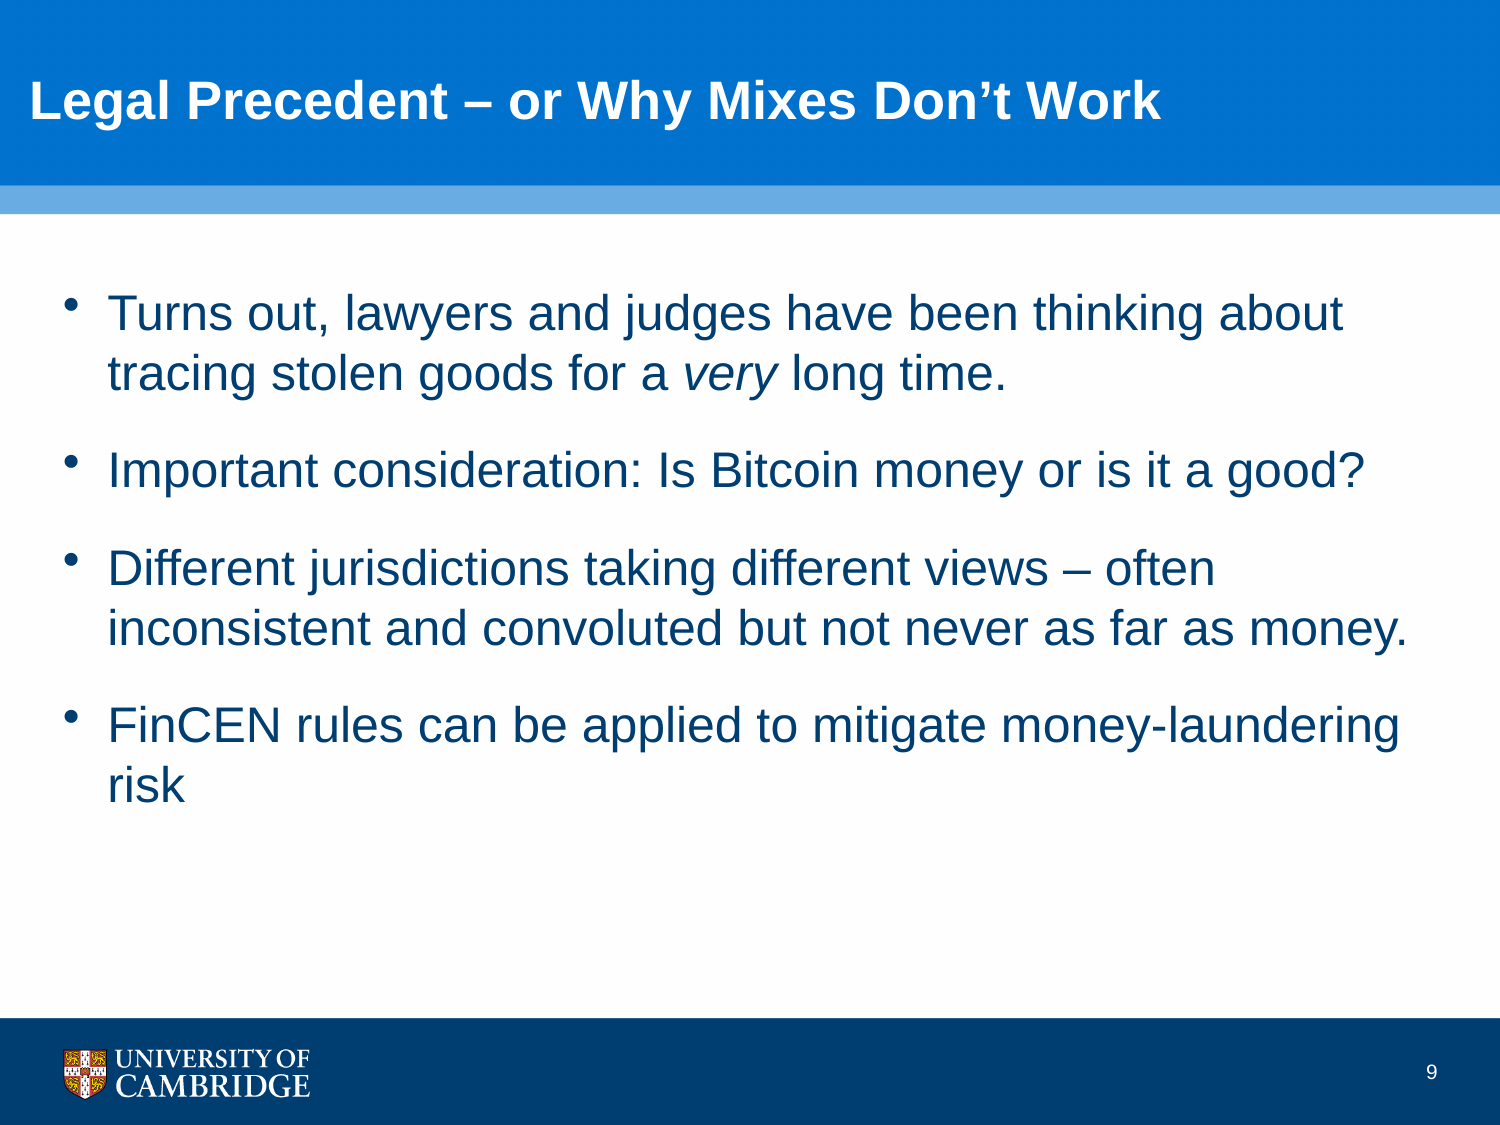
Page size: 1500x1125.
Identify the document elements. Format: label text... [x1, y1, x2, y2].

title Legal Precedent – or Why Mixes Don’t Work [29, 65, 1459, 135]
picture [0, 0, 1500, 1125]
slide_number 9 [1289, 1058, 1438, 1088]
list Turns out, lawyers and judges have been thinking about tracing stolen goods for a very long time. Important consideration: Is Bitcoin money or is it a good? Different jurisdictions taking different views – often inconsistent and convoluted but not never as far as money. FinCEN rules can be applied to mitigate money-laundering risk [63, 280, 1437, 948]
